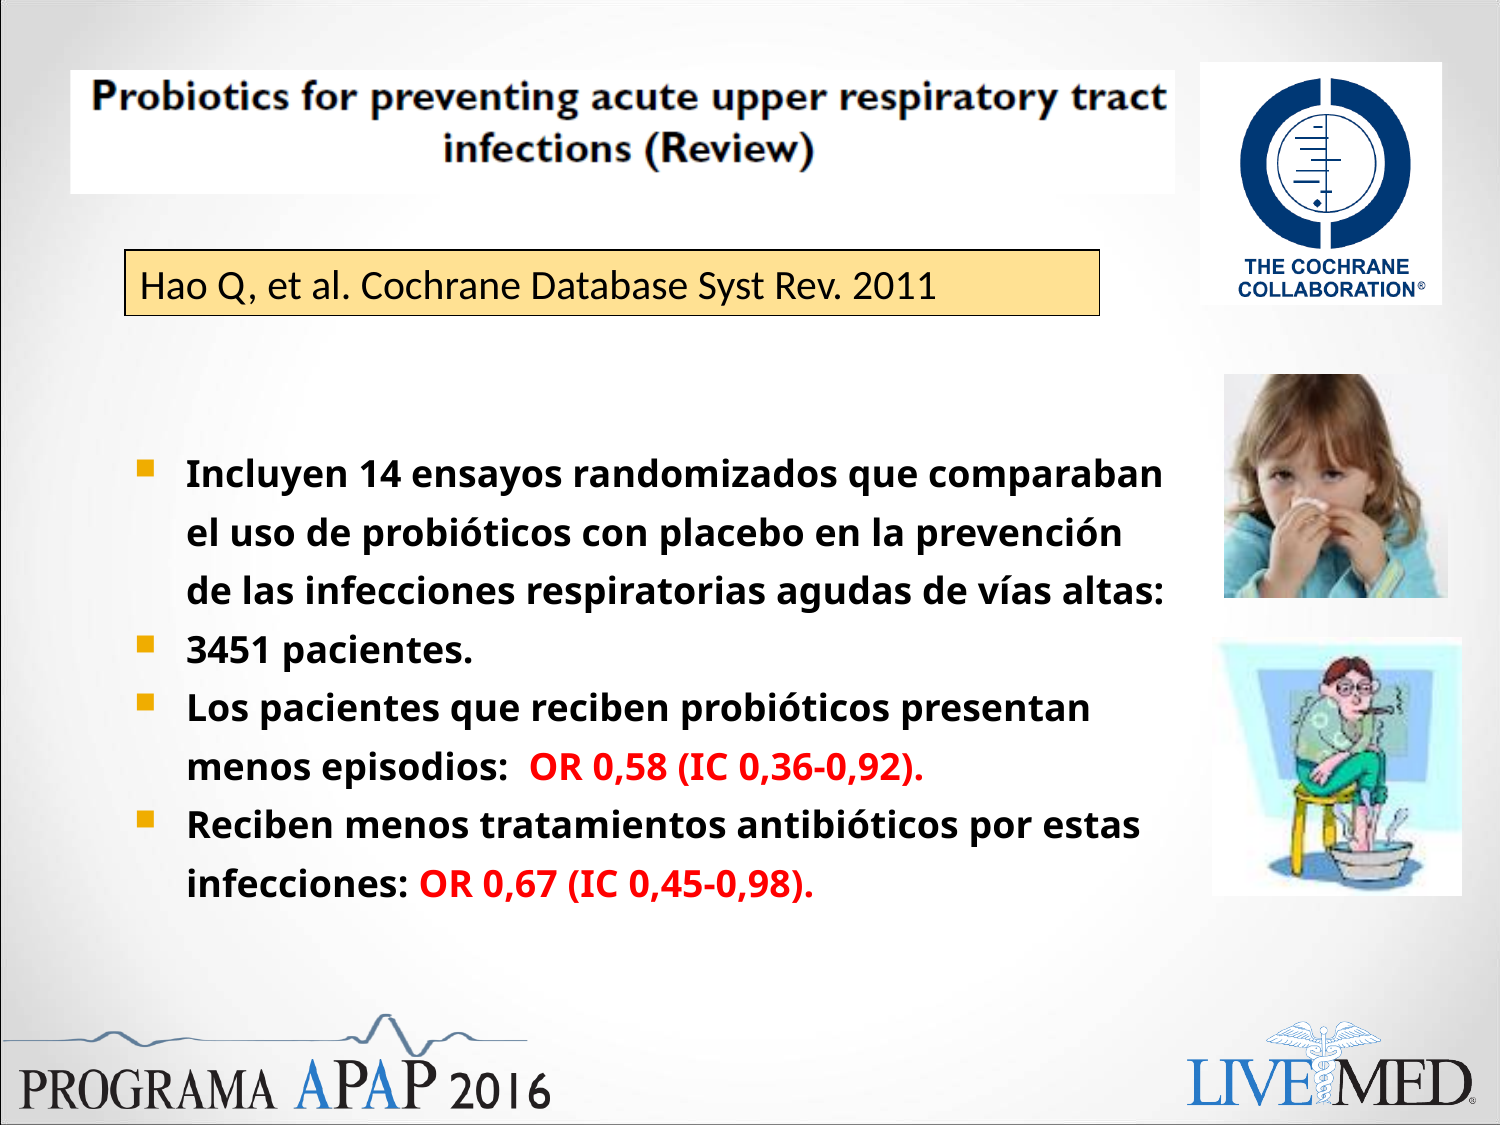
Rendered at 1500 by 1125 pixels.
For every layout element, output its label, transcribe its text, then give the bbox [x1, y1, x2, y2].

text_box Hao Q, et al. Cochrane Database Syst Rev. 2011 [124, 249, 1100, 316]
picture [0, 0, 1500, 1125]
text_box Incluyen 14 ensayos randomizados que comparaban el uso de probióticos con placebo en la prevención de las infecciones respiratorias agudas de vías altas: 3451 pacientes. Los pacientes que reciben probióticos presentan menos episodios: OR 0,58 (IC 0,36-0,92). Reciben menos tratamientos antibióticos por estas infecciones: OR 0,67 (IC 0,45-0,98). [105, 421, 1191, 793]
